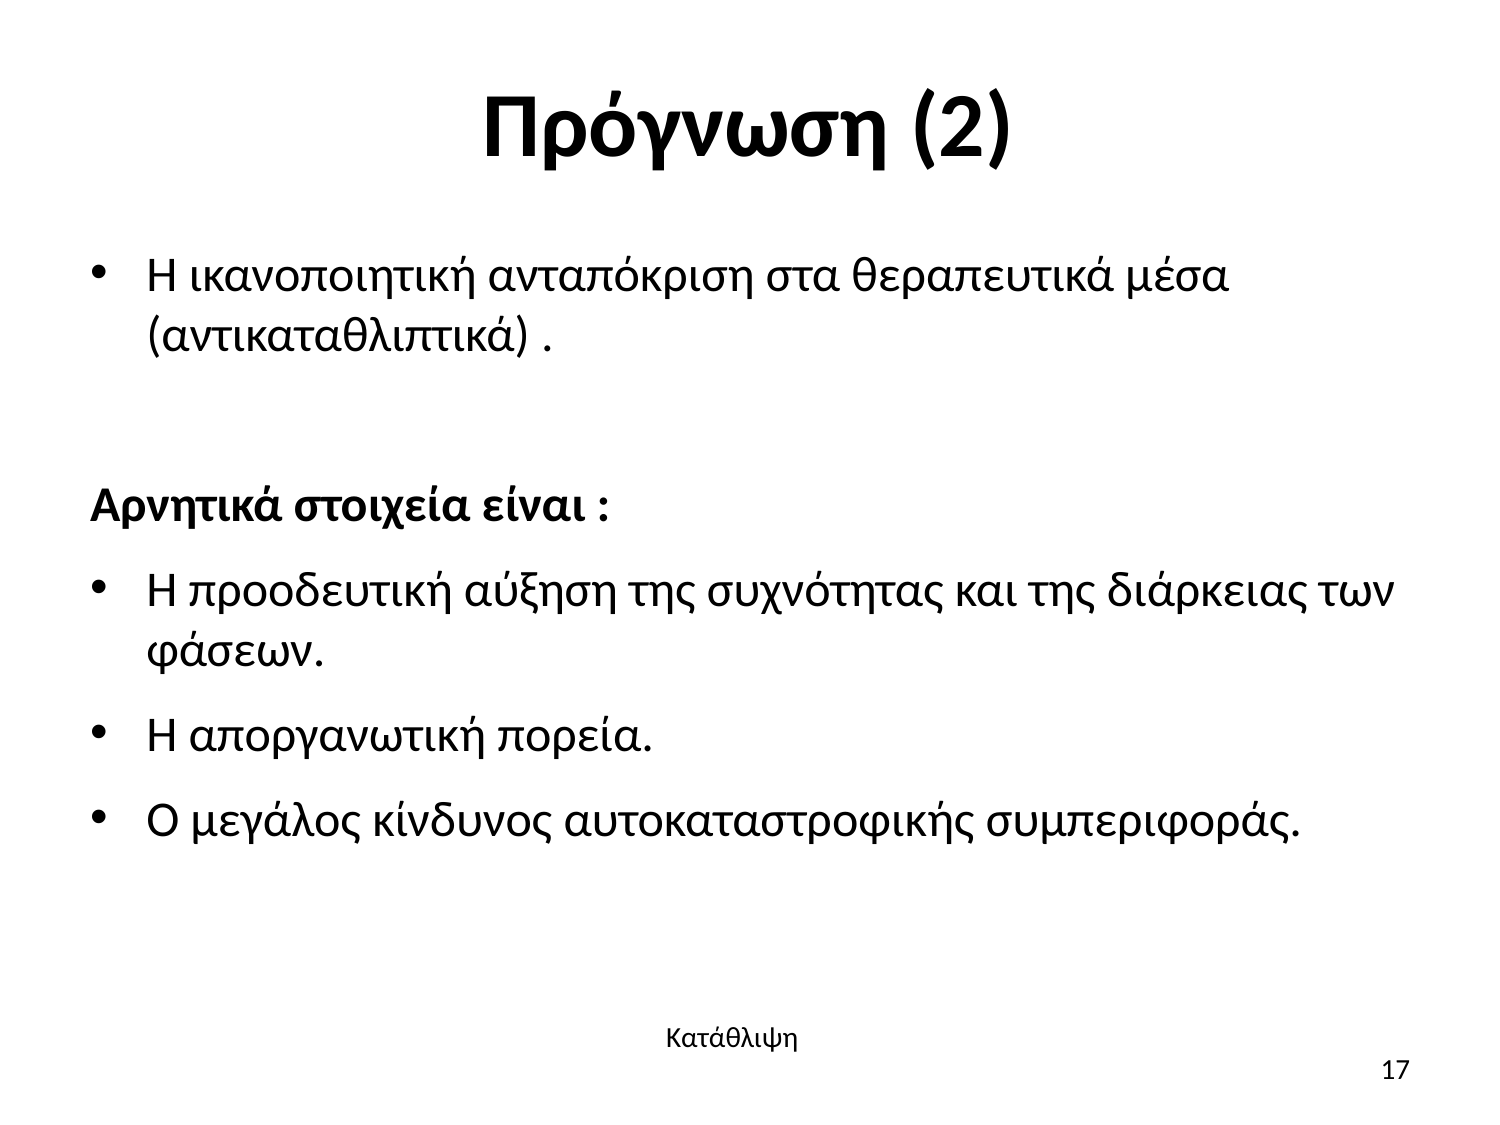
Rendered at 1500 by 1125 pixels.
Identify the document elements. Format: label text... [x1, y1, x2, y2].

title Πρόγνωση (2) [17, 42, 1500, 198]
list Η ικανοποιητική ανταπόκριση στα θεραπευτικά μέσα (αντικαταθλιπτικά) . Αρνητικά στοιχεία είναι : Η προοδευτική αύξηση της συχνότητας και της διάρκειας των φάσεων. Η αποργανωτική πορεία. Ο μεγάλος κίνδυνος αυτοκαταστροφικής συμπεριφοράς. [75, 234, 1412, 620]
text_box 17 [1074, 1042, 1425, 1103]
text_box Κατάθλιψη [53, 1011, 1412, 1094]
